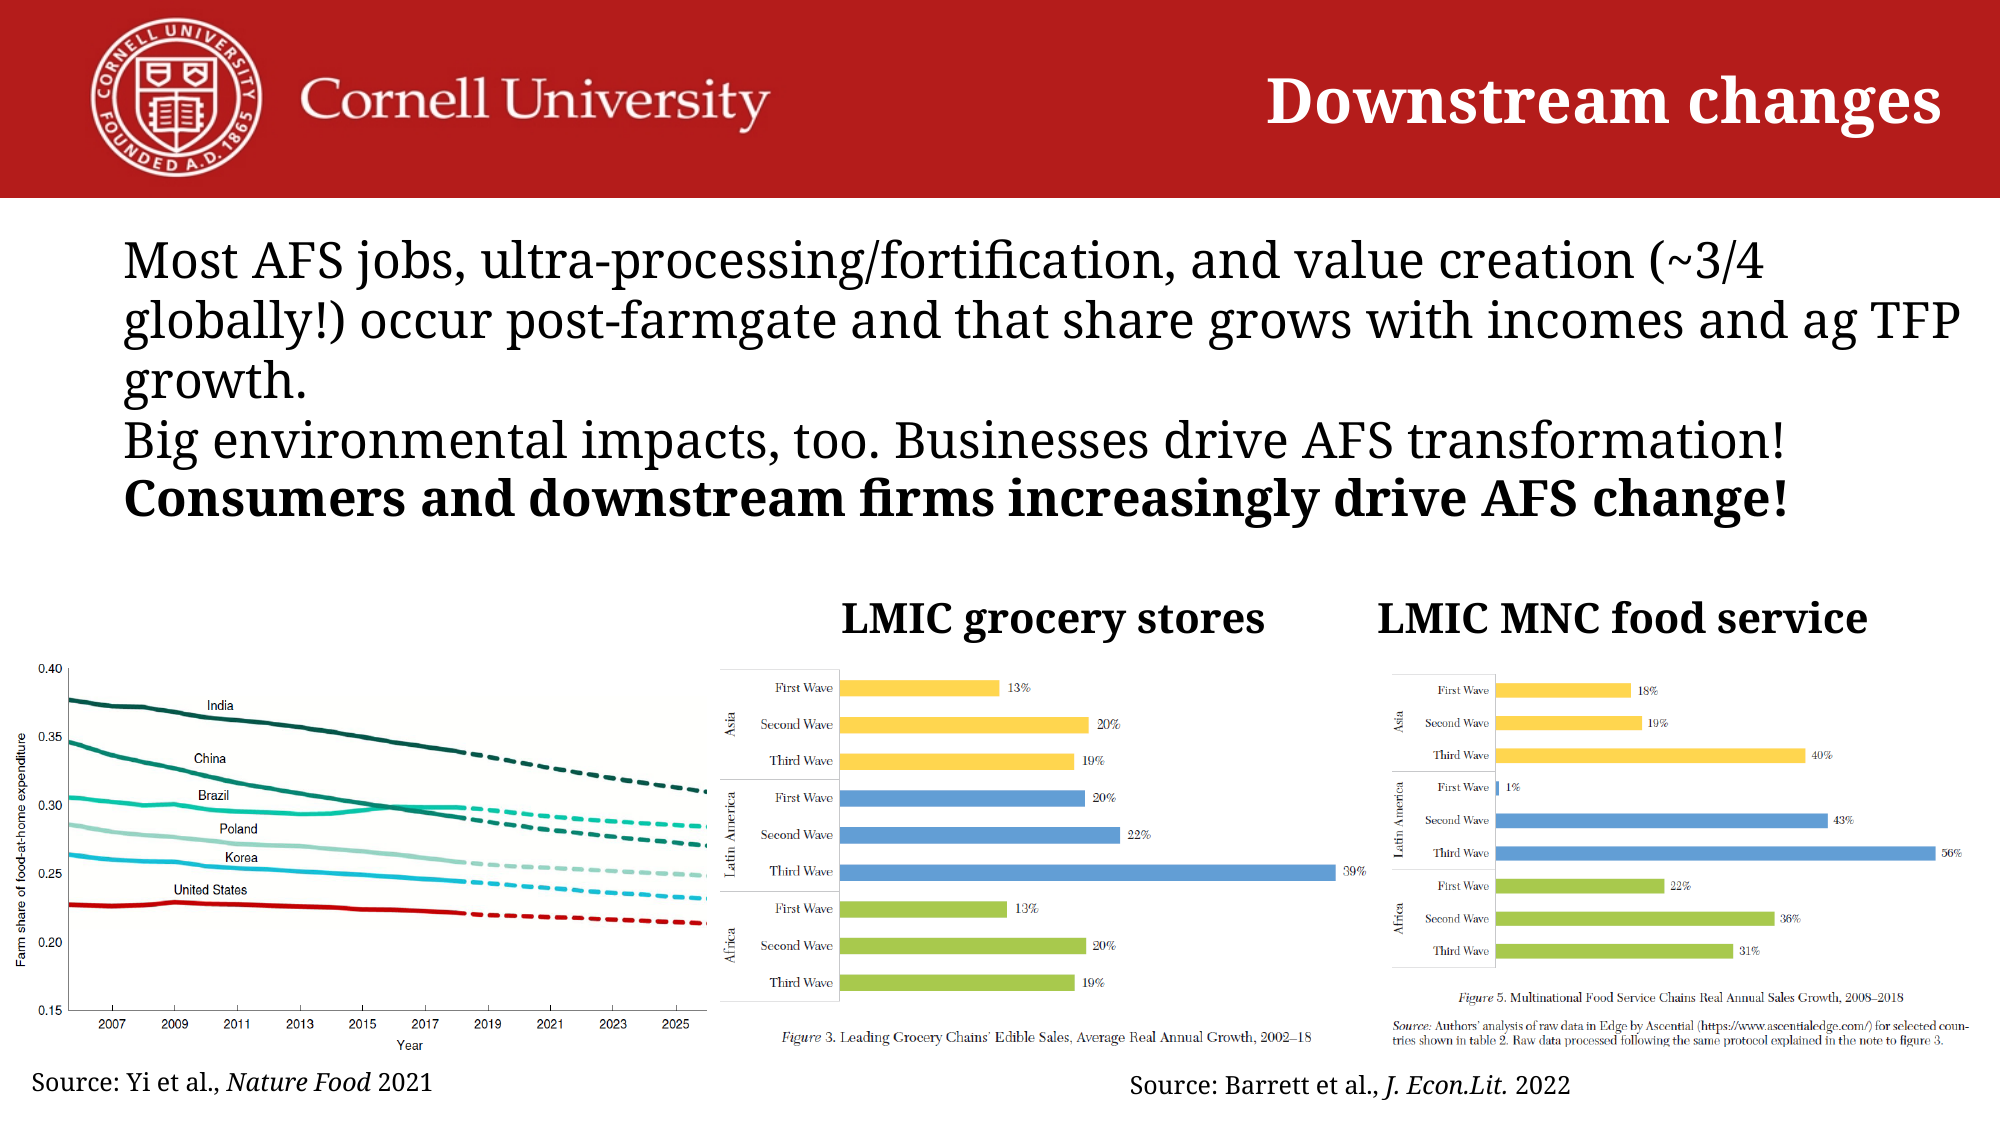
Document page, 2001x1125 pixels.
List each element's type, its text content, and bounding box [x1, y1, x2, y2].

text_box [707, 584, 2000, 1108]
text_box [7, 654, 707, 1105]
text_box Consumers and downstream firms increasingly drive AFS change! [108, 459, 1880, 535]
list Most AFS jobs, ultra-processing/fortification, and value creation (~3/4 globally!) occur post-farmgate and that share grows with incomes and ag TFP growth. Big environmental impacts, too. Businesses drive AFS transformation! [108, 220, 1987, 654]
picture [0, 0, 2000, 198]
